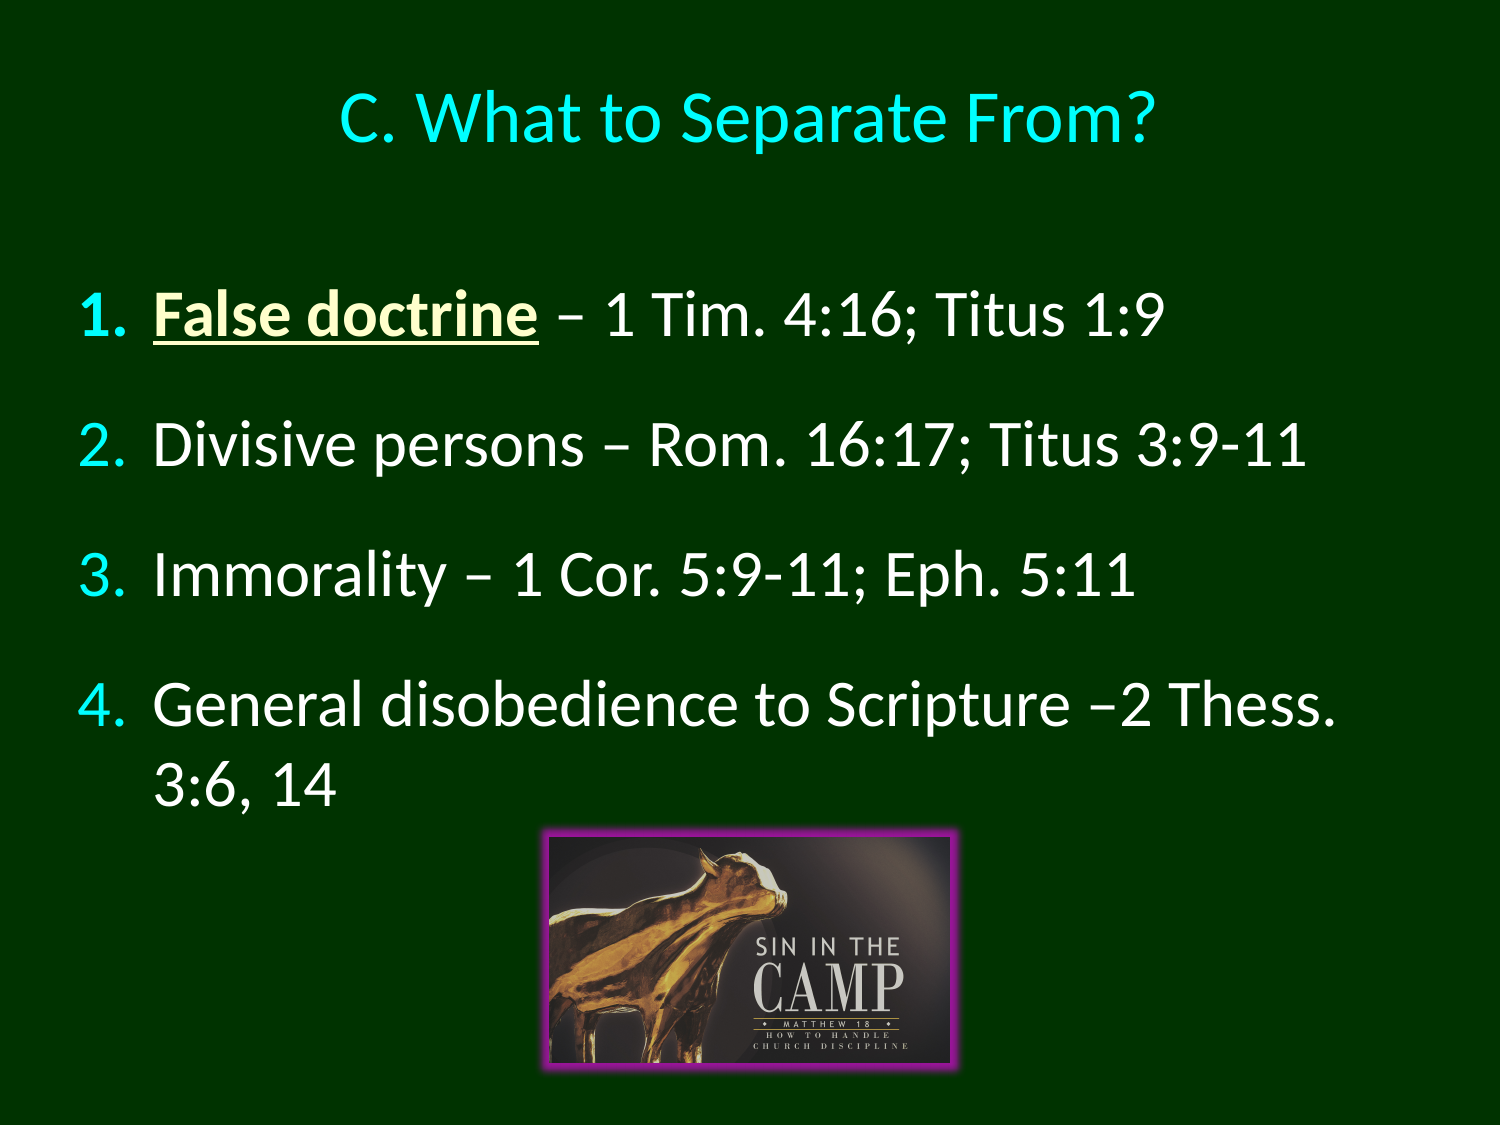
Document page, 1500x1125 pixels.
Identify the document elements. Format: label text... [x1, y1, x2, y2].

title C. What to Separate From? [262, 37, 1238, 188]
picture [549, 837, 951, 1063]
list False doctrine – 1 Tim. 4:16; Titus 1:9 Divisive persons – Rom. 16:17; Titus 3:9-11 Immorality – 1 Cor. 5:9-11; Eph. 5:11 General disobedience to Scripture –2 Thess. 3:6, 14 [62, 262, 1438, 851]
